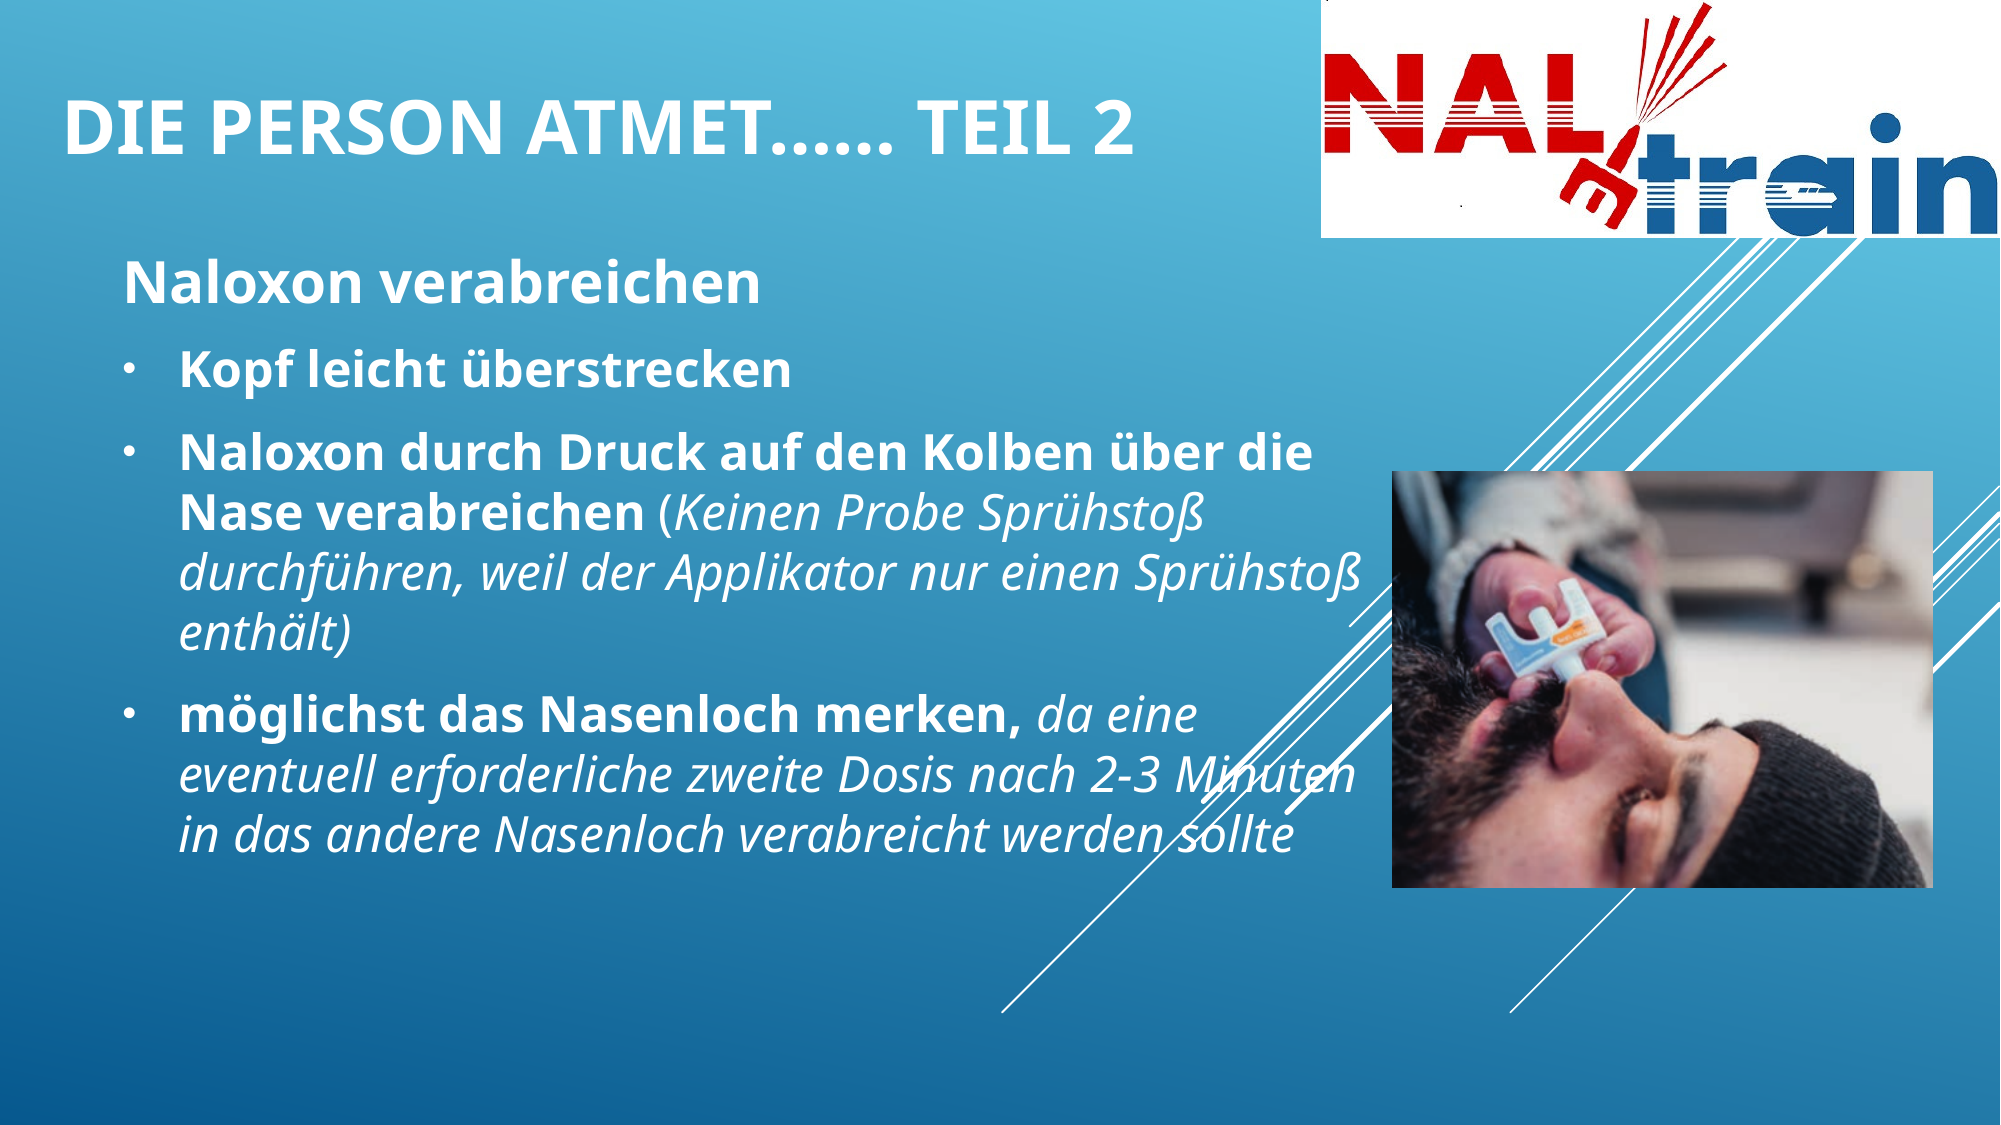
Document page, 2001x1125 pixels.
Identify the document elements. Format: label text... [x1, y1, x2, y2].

subtitle Naloxon verabreichen Kopf leicht überstrecken Naloxon durch Druck auf den Kolben über die Nase verabreichen (Keinen Probe Sprühstoß durchführen, weil der Applikator nur einen Sprühstoß enthält) möglichst das Nasenloch merken, da eine eventuell erforderliche zweite Dosis nach 2-3 Minuten in das andere Nasenloch verabreicht werden sollte [107, 237, 1394, 1065]
picture [1321, 0, 2000, 239]
picture [1391, 471, 1933, 888]
title Die person Atmet…… Teil 2 [45, 60, 1218, 177]
